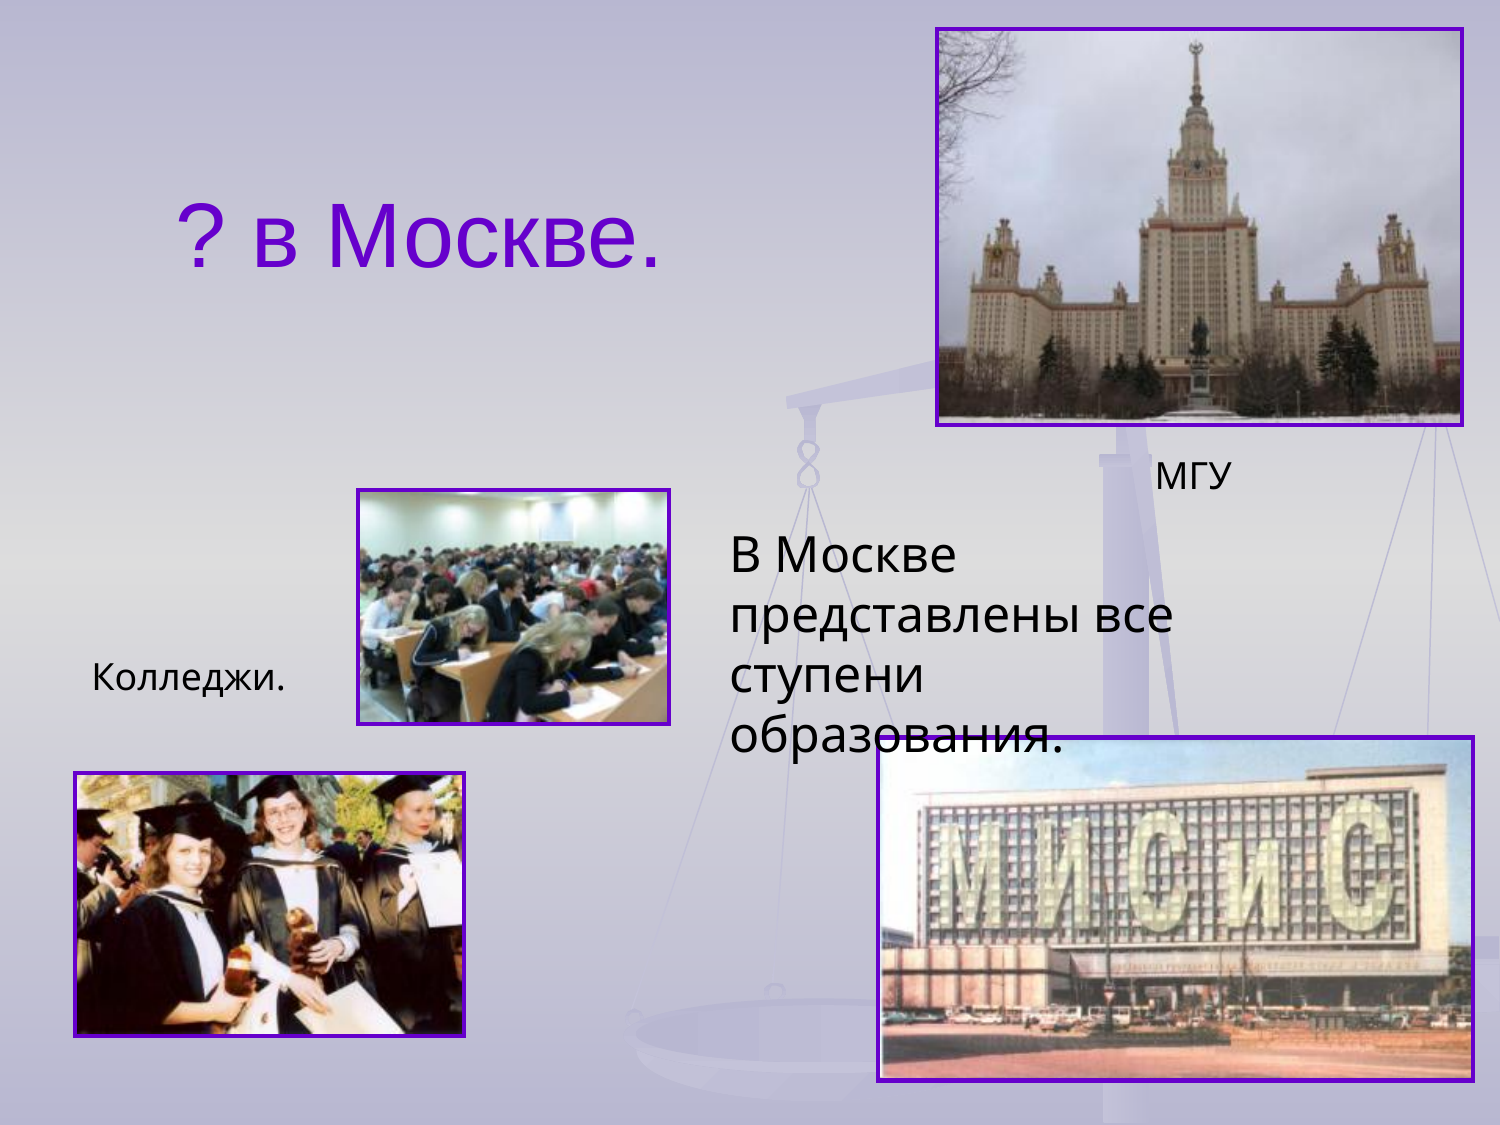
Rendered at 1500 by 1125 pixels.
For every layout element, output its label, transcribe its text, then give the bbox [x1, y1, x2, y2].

text_box В Москве представлены все ступени образования. [714, 515, 1270, 771]
text_box Колледжи. [76, 645, 325, 705]
text_box МГУ [1139, 444, 1282, 504]
picture [359, 491, 668, 723]
picture [76, 774, 463, 1035]
title ? в Москве. [76, 77, 764, 383]
picture [938, 30, 1460, 423]
picture [879, 739, 1471, 1079]
